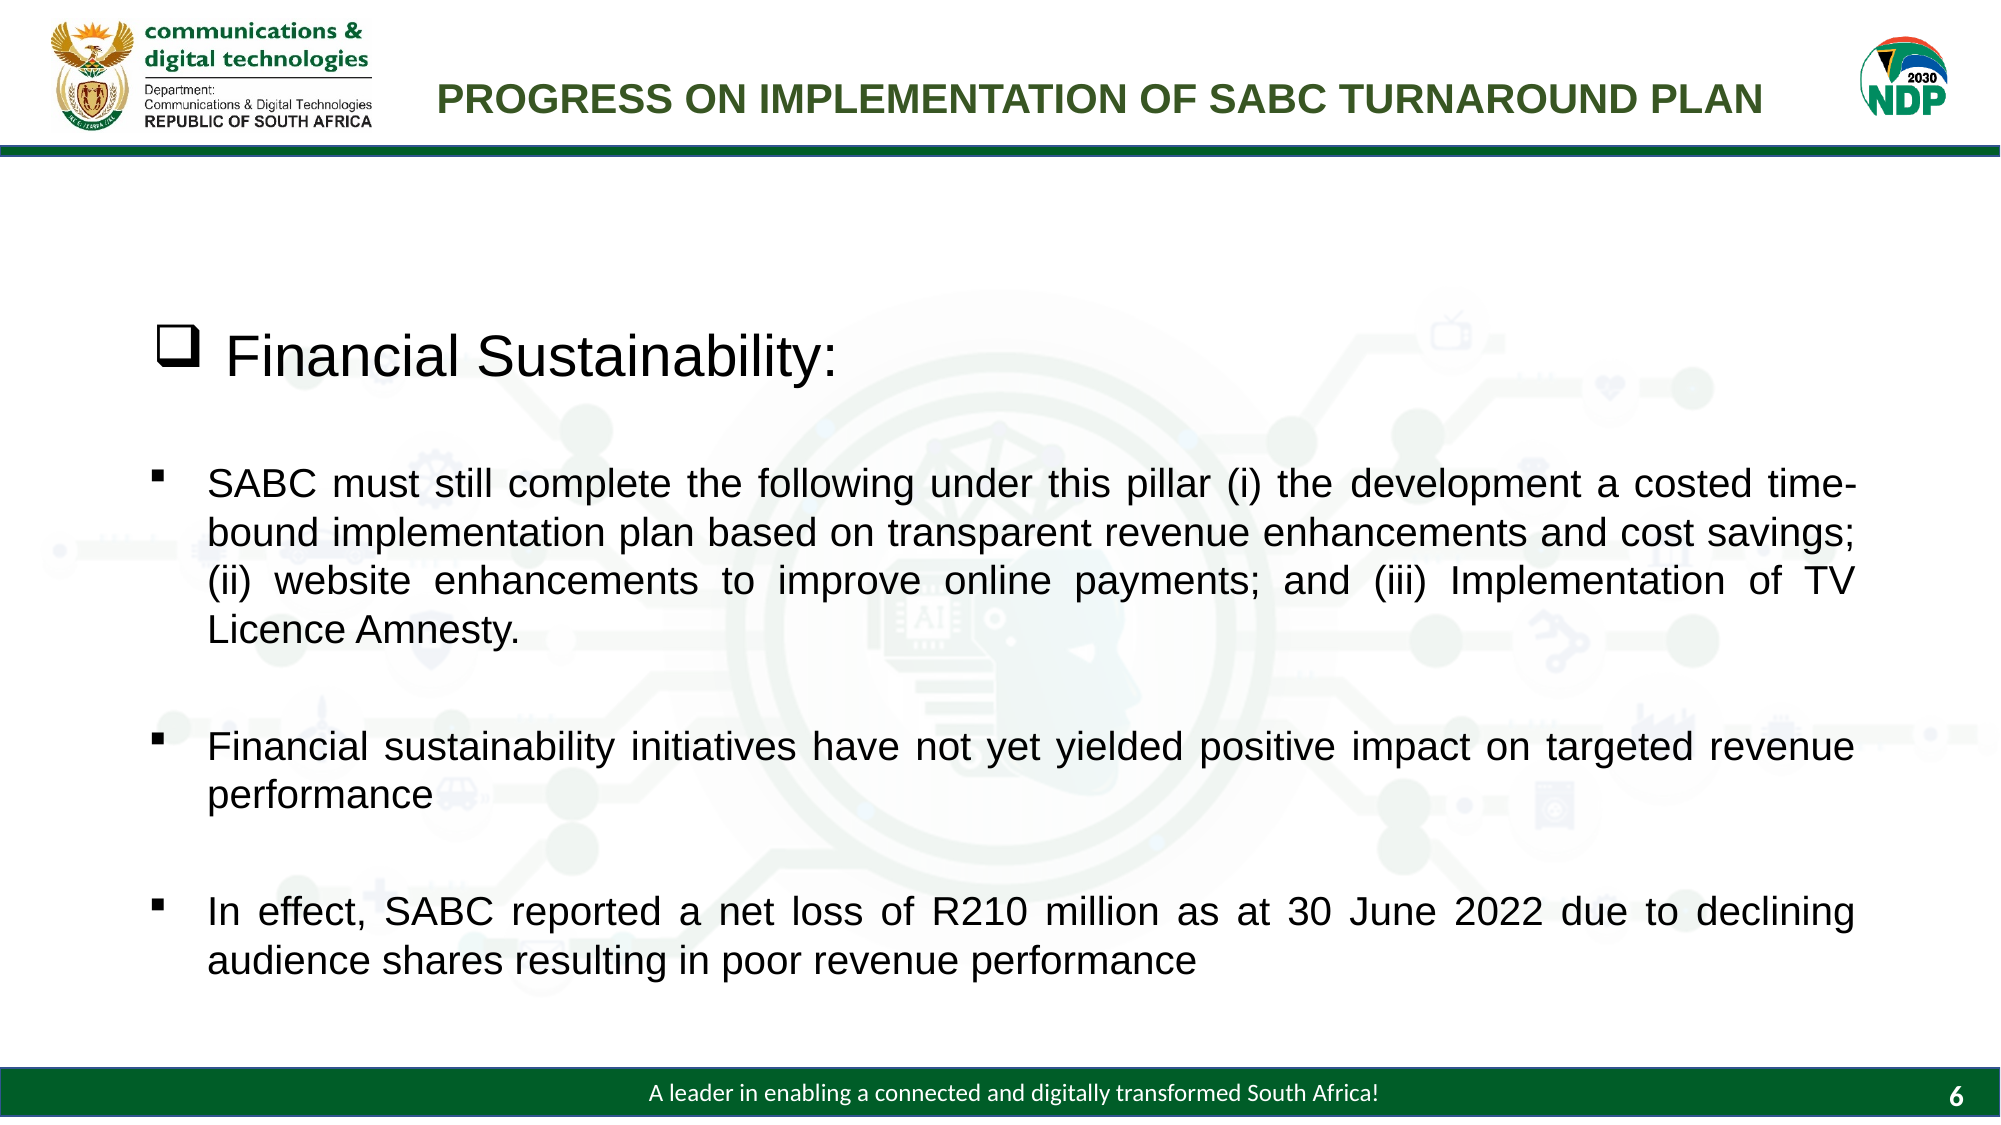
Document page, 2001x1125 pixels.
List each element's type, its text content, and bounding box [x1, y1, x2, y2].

picture [1858, 31, 1949, 121]
list Financial Sustainability: SABC must still complete the following under this pillar (i) the development a costed time-bound implementation plan based on transparent revenue enhancements and cost savings; (ii) website enhancements to improve online payments; and (iii) Implementation of TV Licence Amnesty. Financial sustainability initiatives have not yet yielded positive impact on targeted revenue performance In effect, SABC reported a net loss of R210 million as at 30 June 2022 due to declining audience shares resulting in poor revenue performance [64, 261, 1874, 996]
title PROGRESS ON IMPLEMENTATION OF SABC TURNAROUND PLAN [265, 53, 1936, 130]
picture [51, 18, 372, 133]
